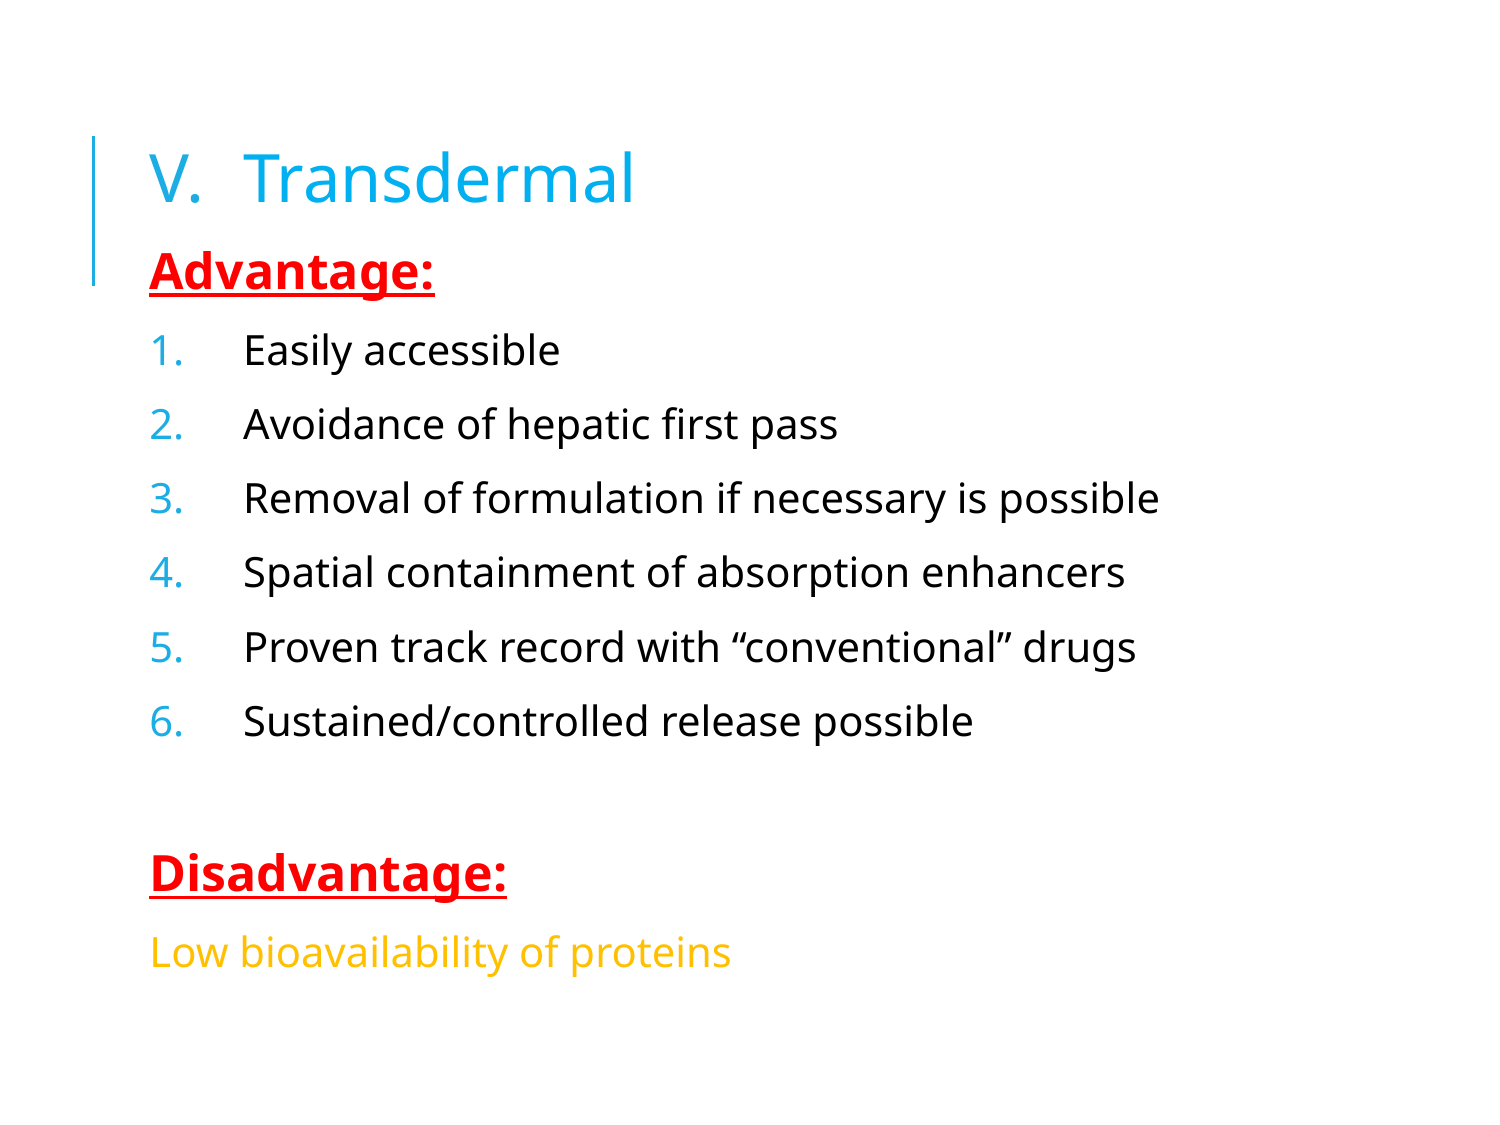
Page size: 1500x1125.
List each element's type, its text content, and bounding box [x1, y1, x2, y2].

list Transdermal Advantage: Easily accessible Avoidance of hepatic first pass Removal of formulation if necessary is possible Spatial containment of absorption enhancers Proven track record with “conventional” drugs Sustained/controlled release possible Disadvantage: Low bioavailability of proteins [123, 137, 1474, 1012]
